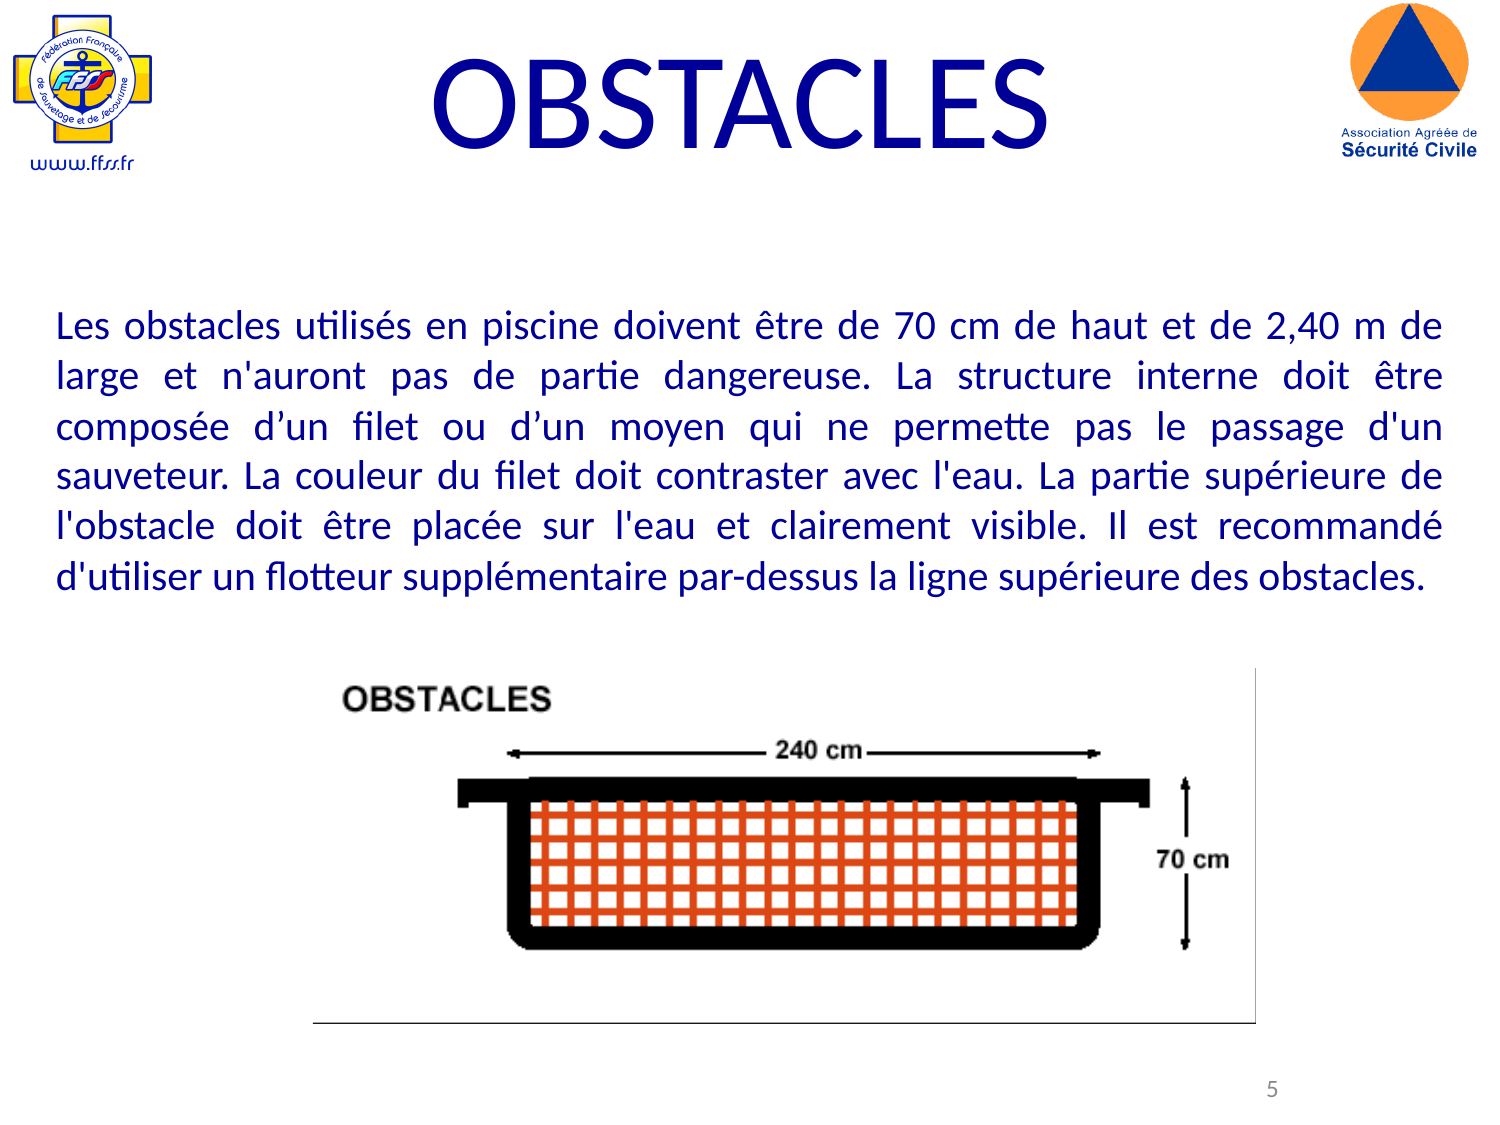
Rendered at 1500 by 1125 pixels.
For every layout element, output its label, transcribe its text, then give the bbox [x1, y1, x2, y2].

picture [312, 668, 1257, 1024]
picture [8, 11, 156, 173]
text_box OBSTACLES [160, 42, 1323, 145]
slide_number 5 [1116, 1050, 1429, 1125]
text_box Les obstacles utilisés en piscine doivent être de 70 cm de haut et de 2,40 m de large et n'auront pas de partie dangereuse. La structure interne doit être composée d’un filet ou d’un moyen qui ne permette pas le passage d'un sauveteur. La couleur du filet doit contraster avec l'eau. La partie supérieure de l'obstacle doit être placée sur l'eau et clairement visible. Il est recommandé d'utiliser un flotteur supplémentaire par-dessus la ligne supérieure des obstacles. [41, 290, 1459, 606]
picture [1328, 0, 1490, 161]
